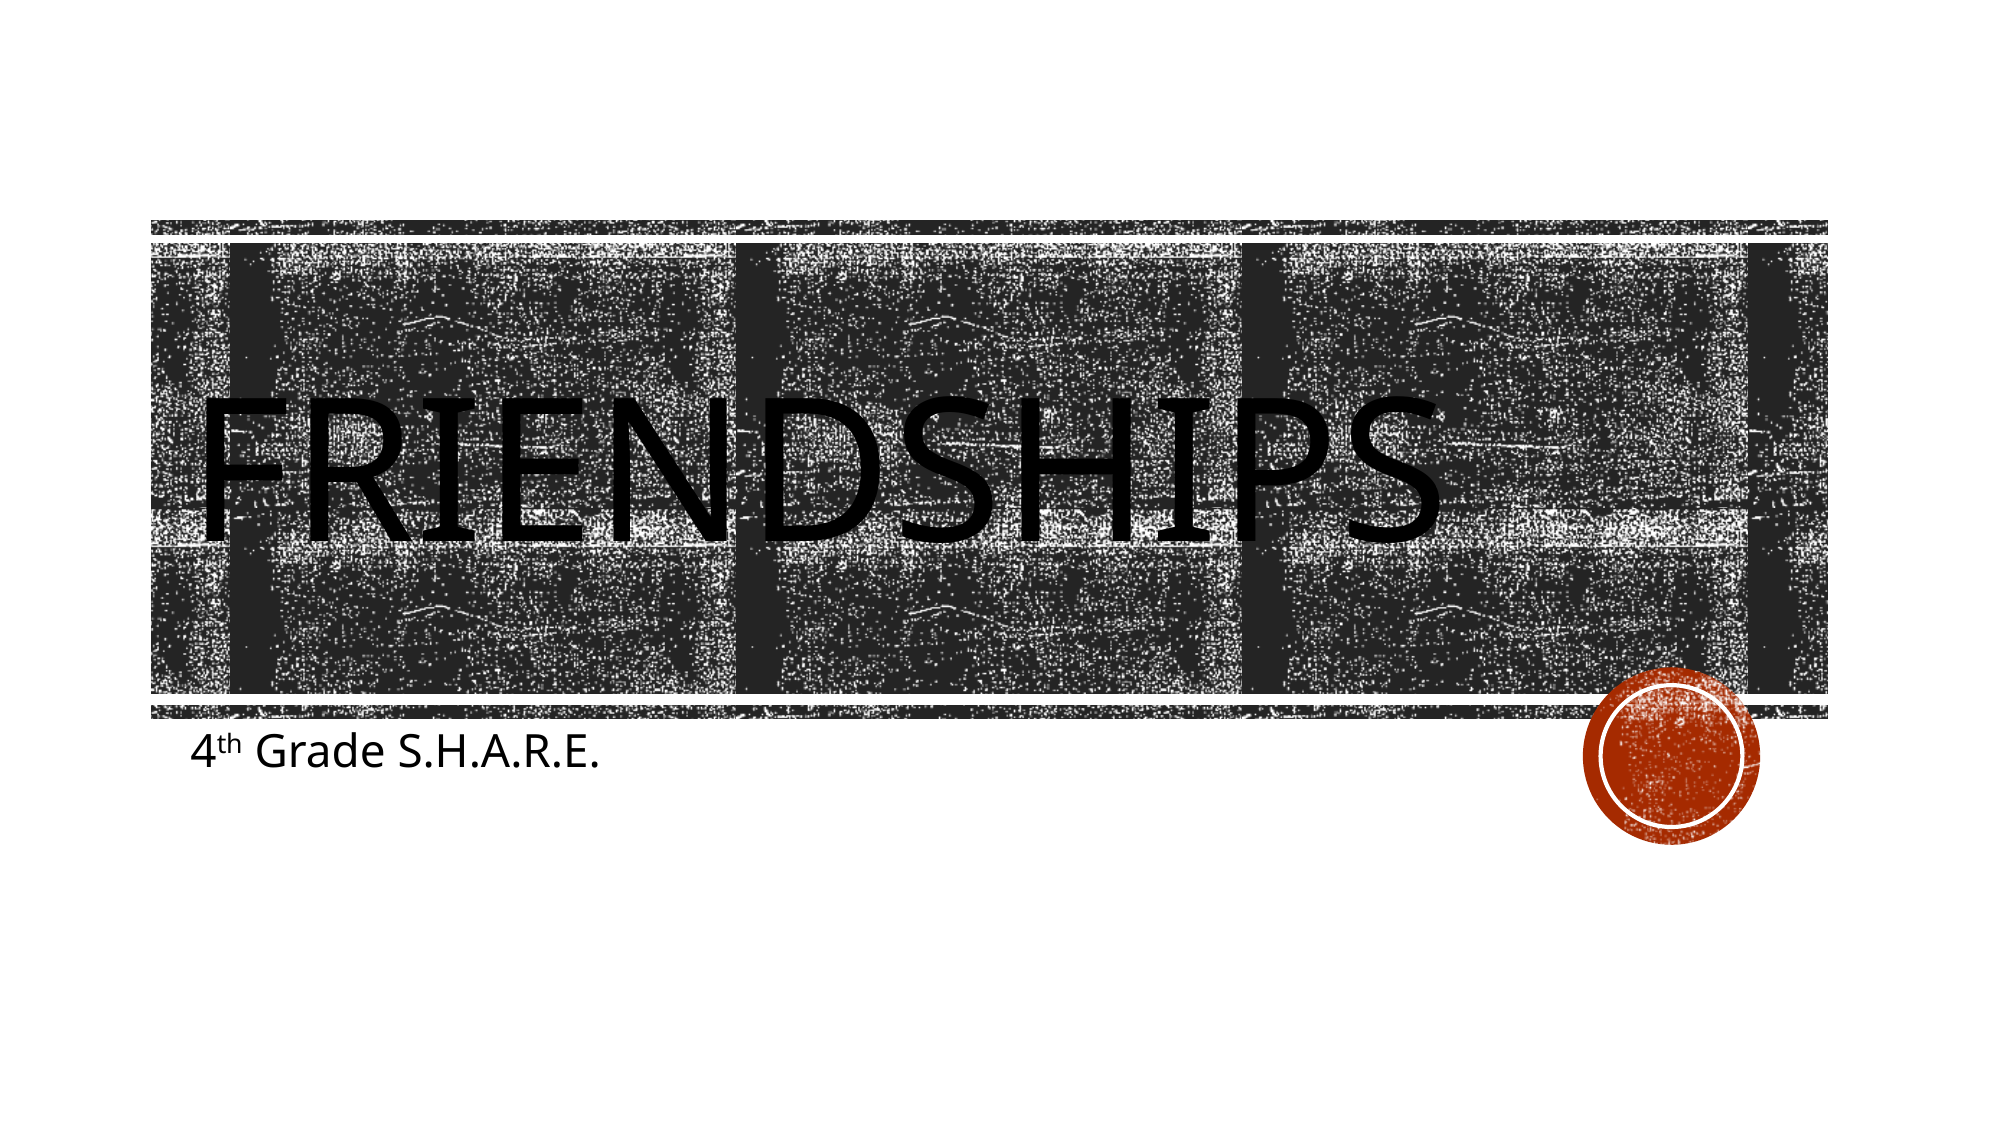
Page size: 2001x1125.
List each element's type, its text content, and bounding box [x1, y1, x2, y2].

title Friendships [172, 234, 1808, 733]
subtitle 4th Grade S.H.A.R.E. [175, 720, 1470, 896]
